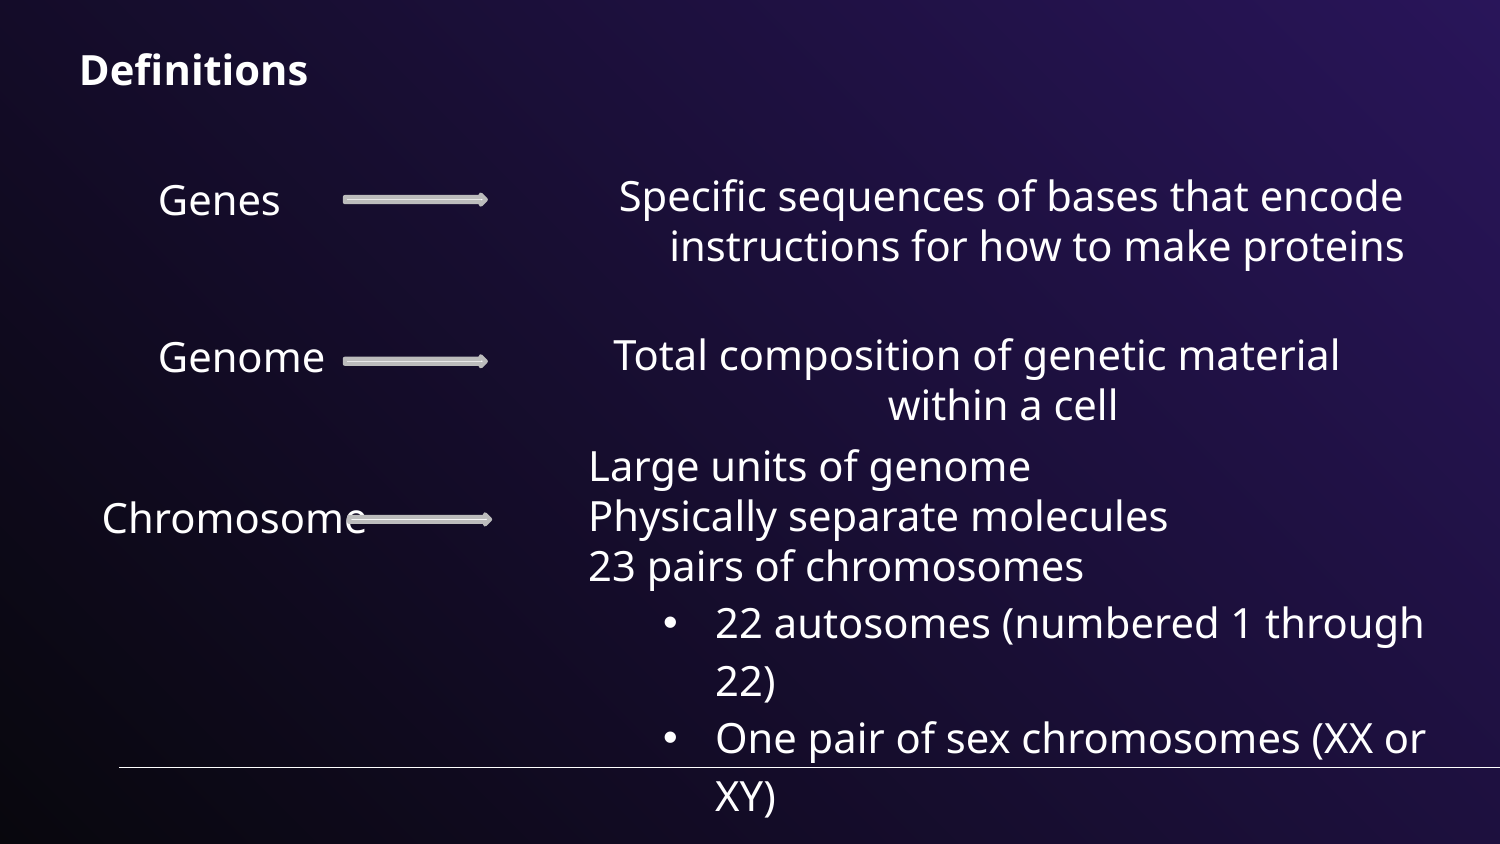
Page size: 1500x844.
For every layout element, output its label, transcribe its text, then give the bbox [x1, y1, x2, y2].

subtitle Total composition of genetic material within a cell [517, 336, 1415, 422]
title Definitions [63, 22, 1385, 116]
text_box [342, 354, 488, 369]
subtitle Large units of genome Physically separate molecules 23 pairs of chromosomes 22 autosomes (numbered 1 through 22) One pair of sex chromosomes (XX or XY) [550, 512, 1473, 747]
text_box [342, 192, 488, 207]
subtitle Specific sequences of bases that encode instructions for how to make proteins [538, 176, 1462, 263]
text_box [347, 512, 493, 527]
subtitle Chromosome [63, 470, 514, 557]
subtitle Genes [119, 151, 529, 238]
subtitle Genome [120, 309, 472, 395]
